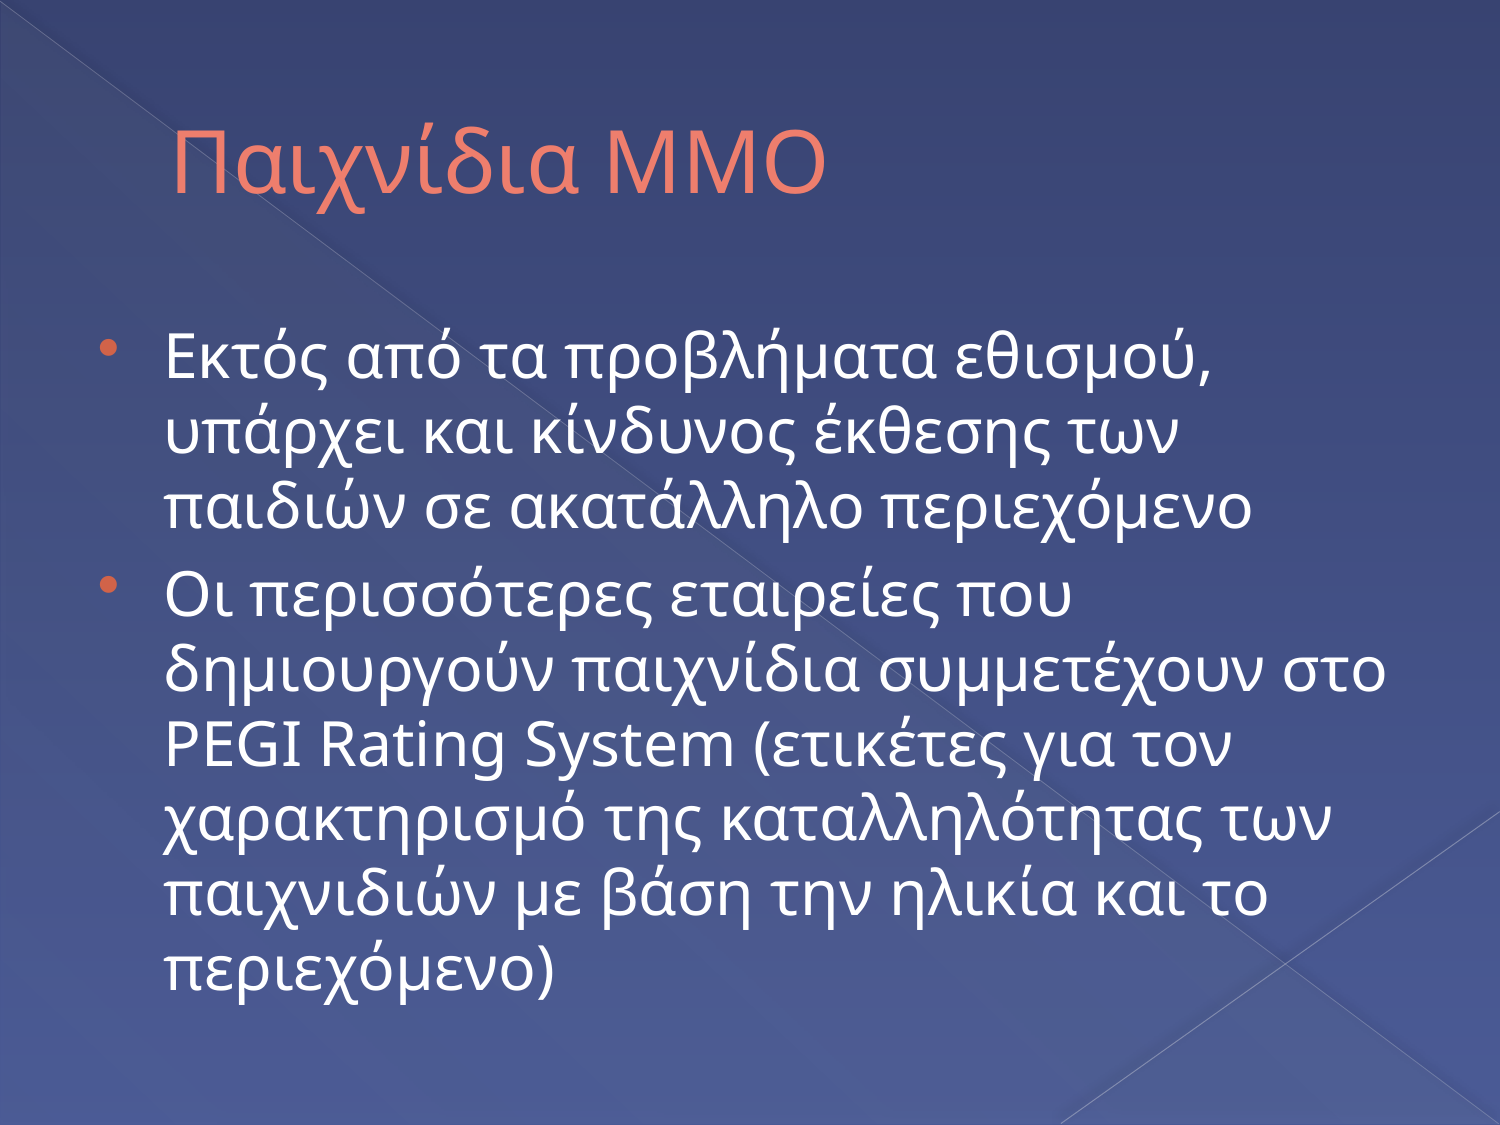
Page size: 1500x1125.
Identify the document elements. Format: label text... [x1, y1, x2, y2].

list Εκτός από τα προβλήματα εθισμού, υπάρχει και κίνδυνος έκθεσης των παιδιών σε ακατάλληλο περιεχόμενο Οι περισσότερες εταιρείες που δημιουργούν παιχνίδια συμμετέχουν στο PEGI Rating System (ετικέτες για τον χαρακτηρισμό της καταλληλότητας των παιχνιδιών με βάση την ηλικία και το περιεχόμενο) [75, 308, 1425, 1059]
title Παιχνίδια MMO [75, 43, 1425, 274]
